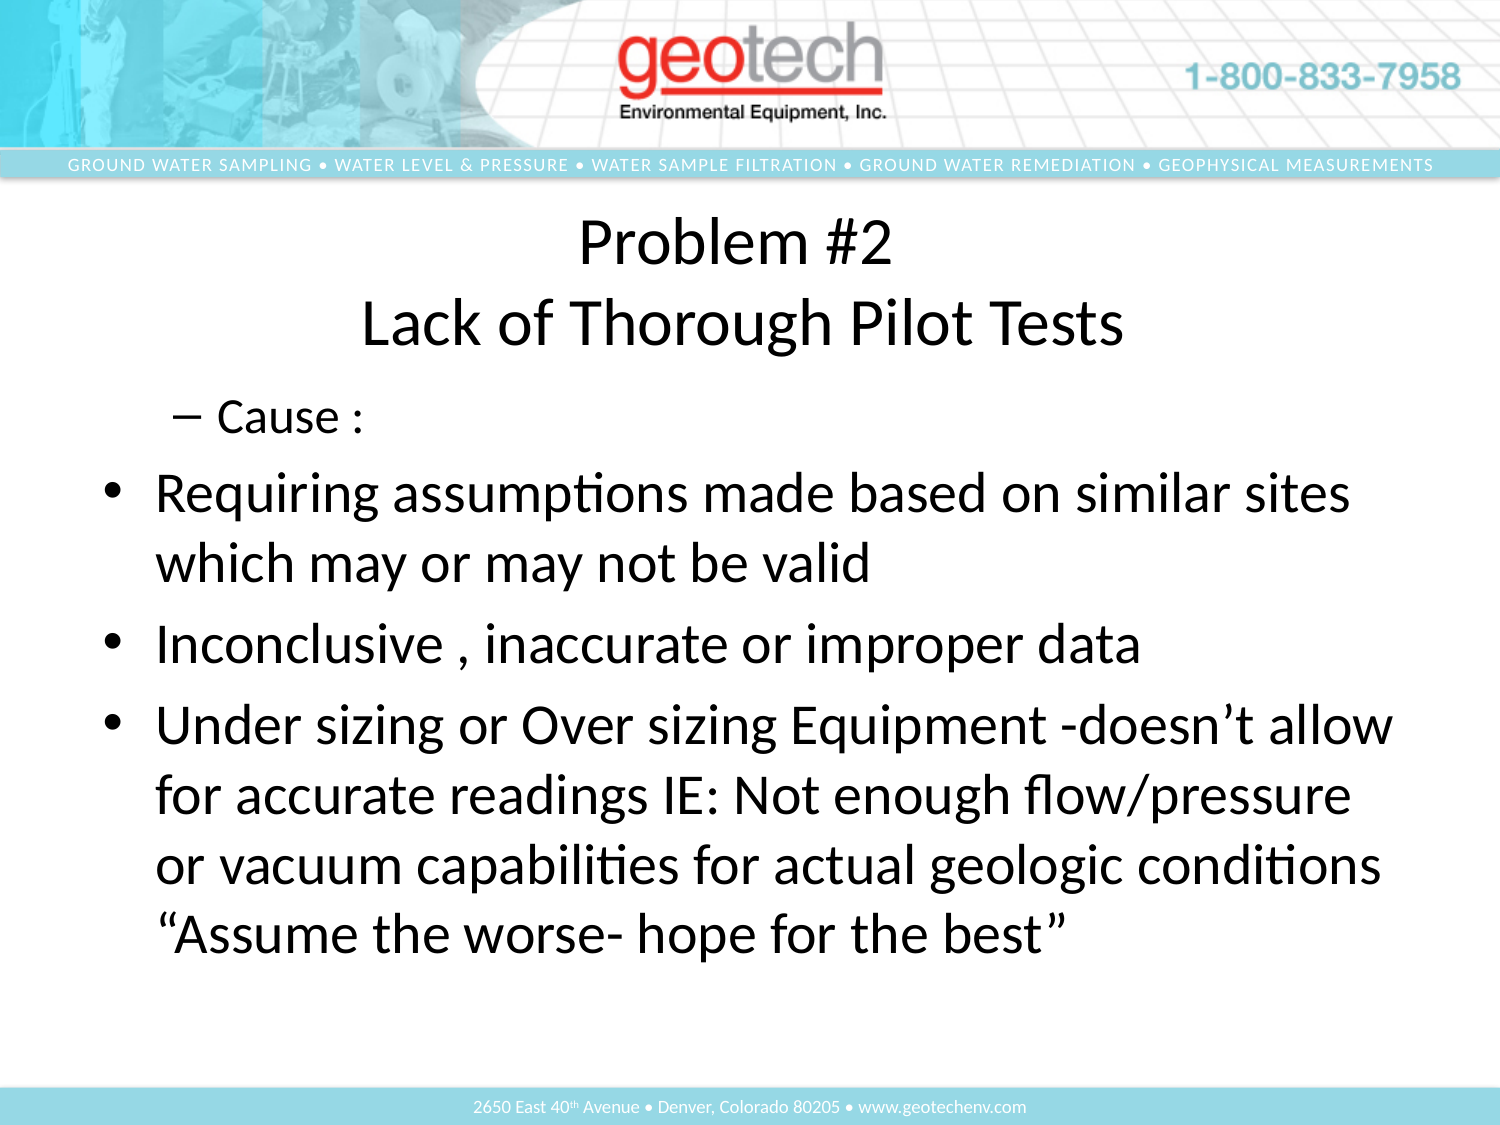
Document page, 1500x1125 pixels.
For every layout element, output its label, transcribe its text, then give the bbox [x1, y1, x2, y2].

title Problem #2 Lack of Thorough Pilot Tests [62, 187, 1425, 450]
list Cause : Requiring assumptions made based on similar sites which may or may not be valid Inconclusive , inaccurate or improper data Under sizing or Over sizing Equipment -doesn’t allow for accurate readings IE: Not enough flow/pressure or vacuum capabilities for actual geologic conditions “Assume the worse- hope for the best” [87, 375, 1425, 1005]
picture [0, 0, 1500, 150]
